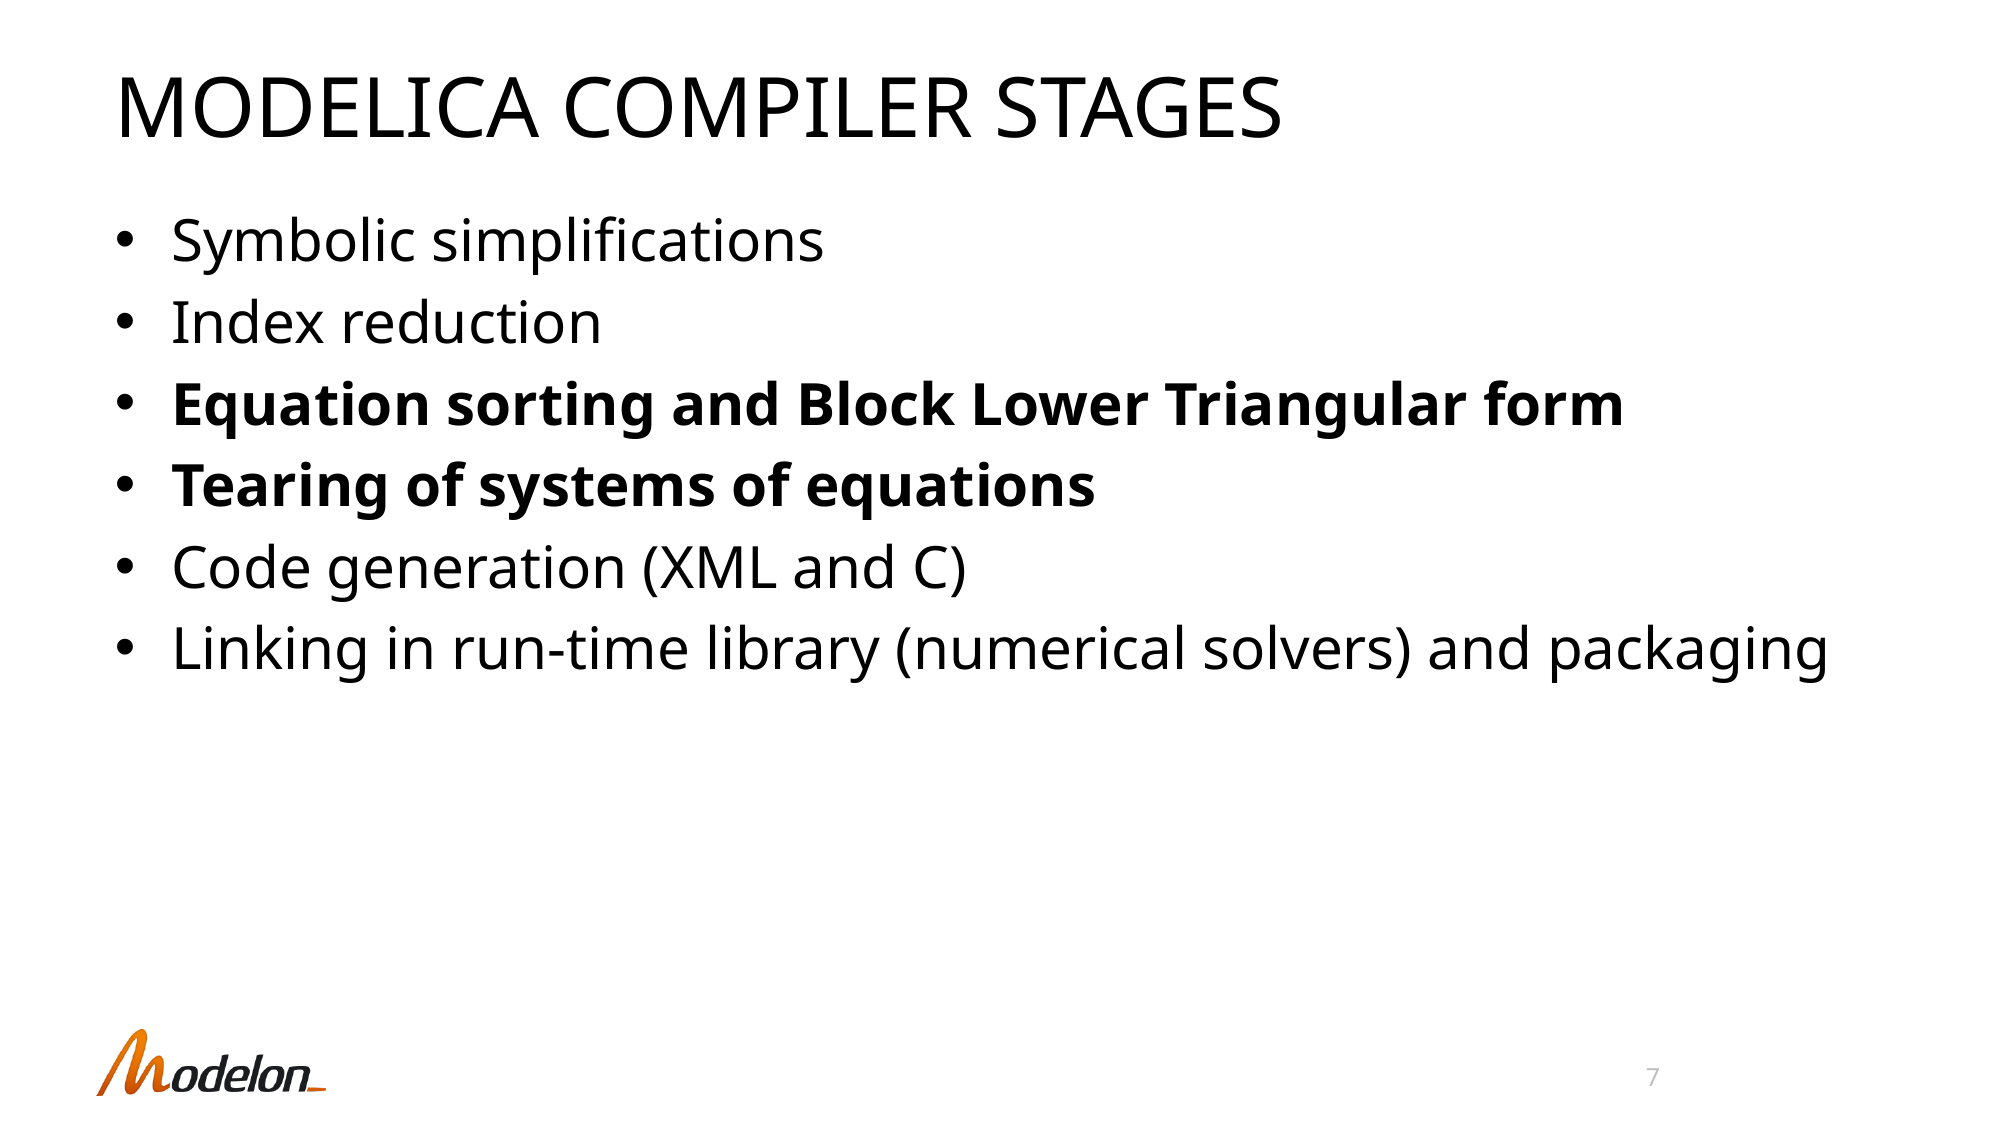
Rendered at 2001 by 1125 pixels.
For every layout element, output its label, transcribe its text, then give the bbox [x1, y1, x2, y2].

slide_number 7 [1546, 1048, 1675, 1109]
title Modelica compiler stages [99, 45, 1900, 163]
picture [96, 1029, 326, 1096]
list Symbolic simplifications Index reduction Equation sorting and Block Lower Triangular form Tearing of systems of equations Code generation (XML and C) Linking in run-time library (numerical solvers) and packaging [99, 195, 1900, 1047]
